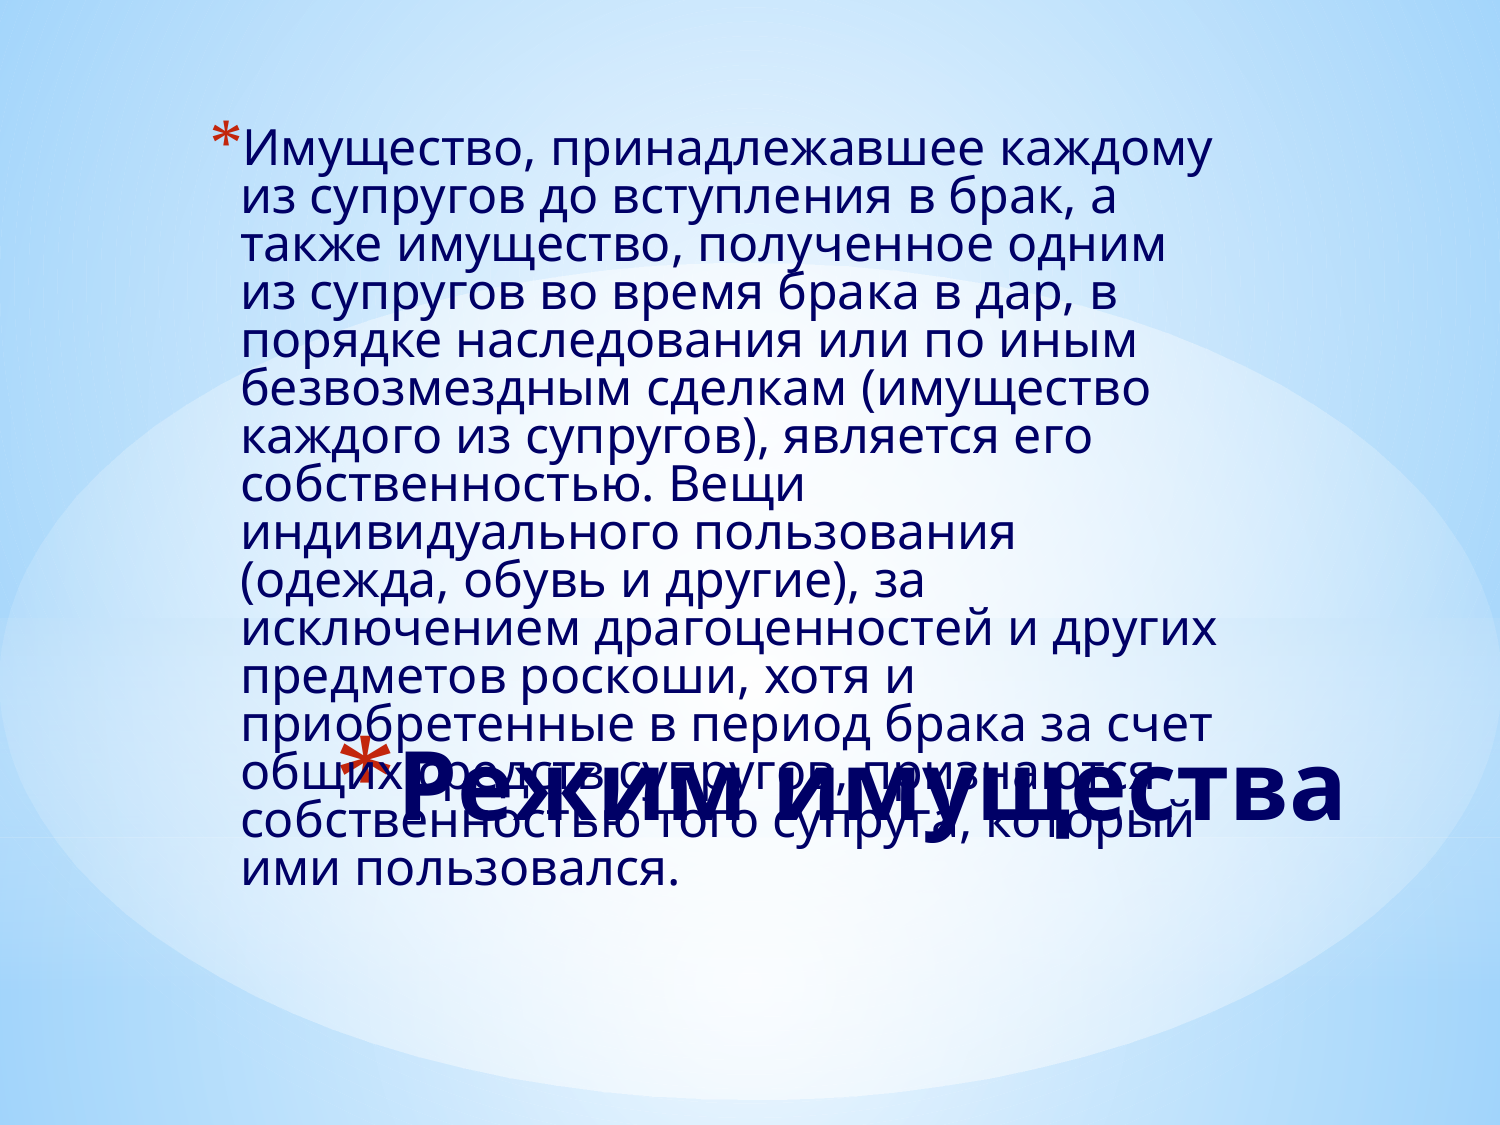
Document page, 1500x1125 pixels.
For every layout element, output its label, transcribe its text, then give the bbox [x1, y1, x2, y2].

list Имущество, принадлежавшее каждому из супругов до вступления в брак, а также имущество, полученное одним из супругов во время брака в дар, в порядке наследования или по иным безвозмездным сделкам (имущество каждого из супругов), является его собственностью. Вещи индивидуального пользования (одежда, обувь и другие), за исключением драгоценностей и других предметов роскоши, хотя и приобретенные в период брака за счет общих средств супругов, признаются собственностью того супруга, который ими пользовался. [187, 120, 1238, 690]
title Режим имущества [294, 717, 1363, 905]
